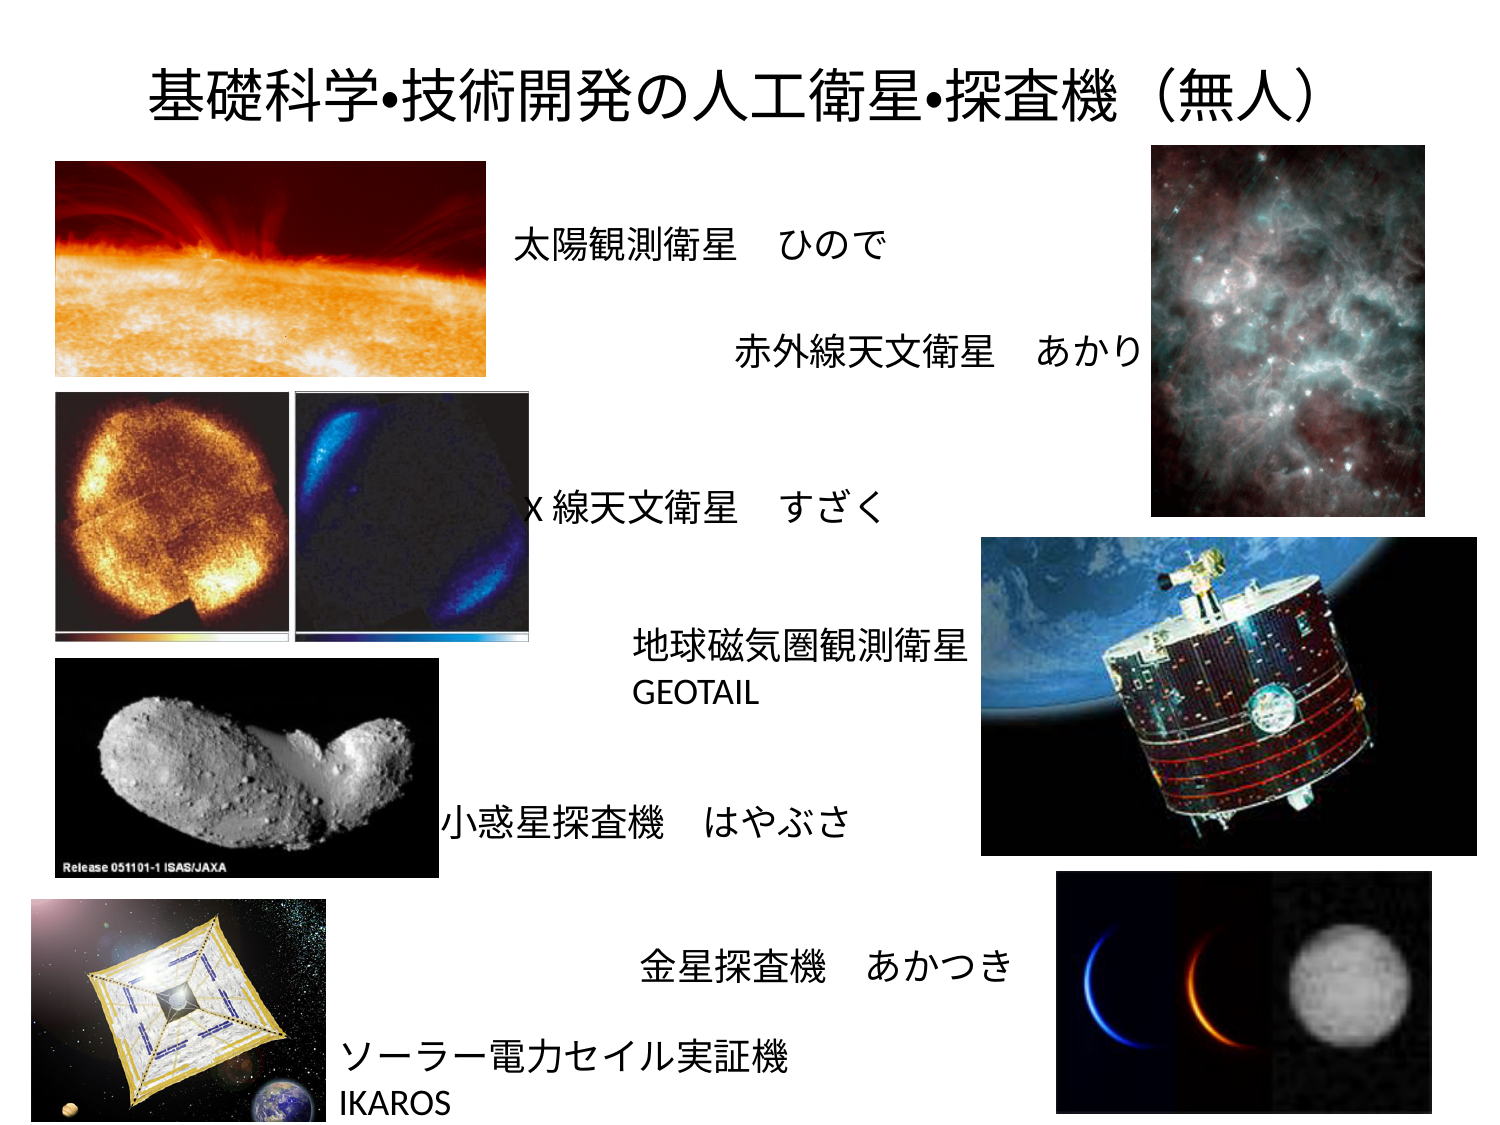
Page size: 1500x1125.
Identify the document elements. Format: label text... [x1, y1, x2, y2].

picture [54, 658, 439, 878]
picture [1056, 871, 1432, 1114]
picture [1151, 144, 1426, 517]
picture [54, 390, 529, 642]
text_box 太陽観測衛星 ひので [498, 213, 904, 273]
text_box 地球磁気圏観測衛星 GEOTAIL [617, 614, 976, 720]
text_box 小惑星探査機 はやぶさ [444, 791, 868, 851]
picture [31, 898, 326, 1122]
text_box X線天文衛星 すざく [533, 476, 905, 537]
title 基礎科学・技術開発の人工衛星・探査機（無人） [75, 21, 1425, 167]
picture [981, 537, 1477, 856]
text_box ソーラー電力セイル実証機 IKAROS [328, 1025, 804, 1125]
text_box 赤外線天文衛星 あかり [719, 321, 1146, 381]
picture [54, 161, 487, 378]
text_box 金星探査機 あかつき [624, 935, 1030, 996]
